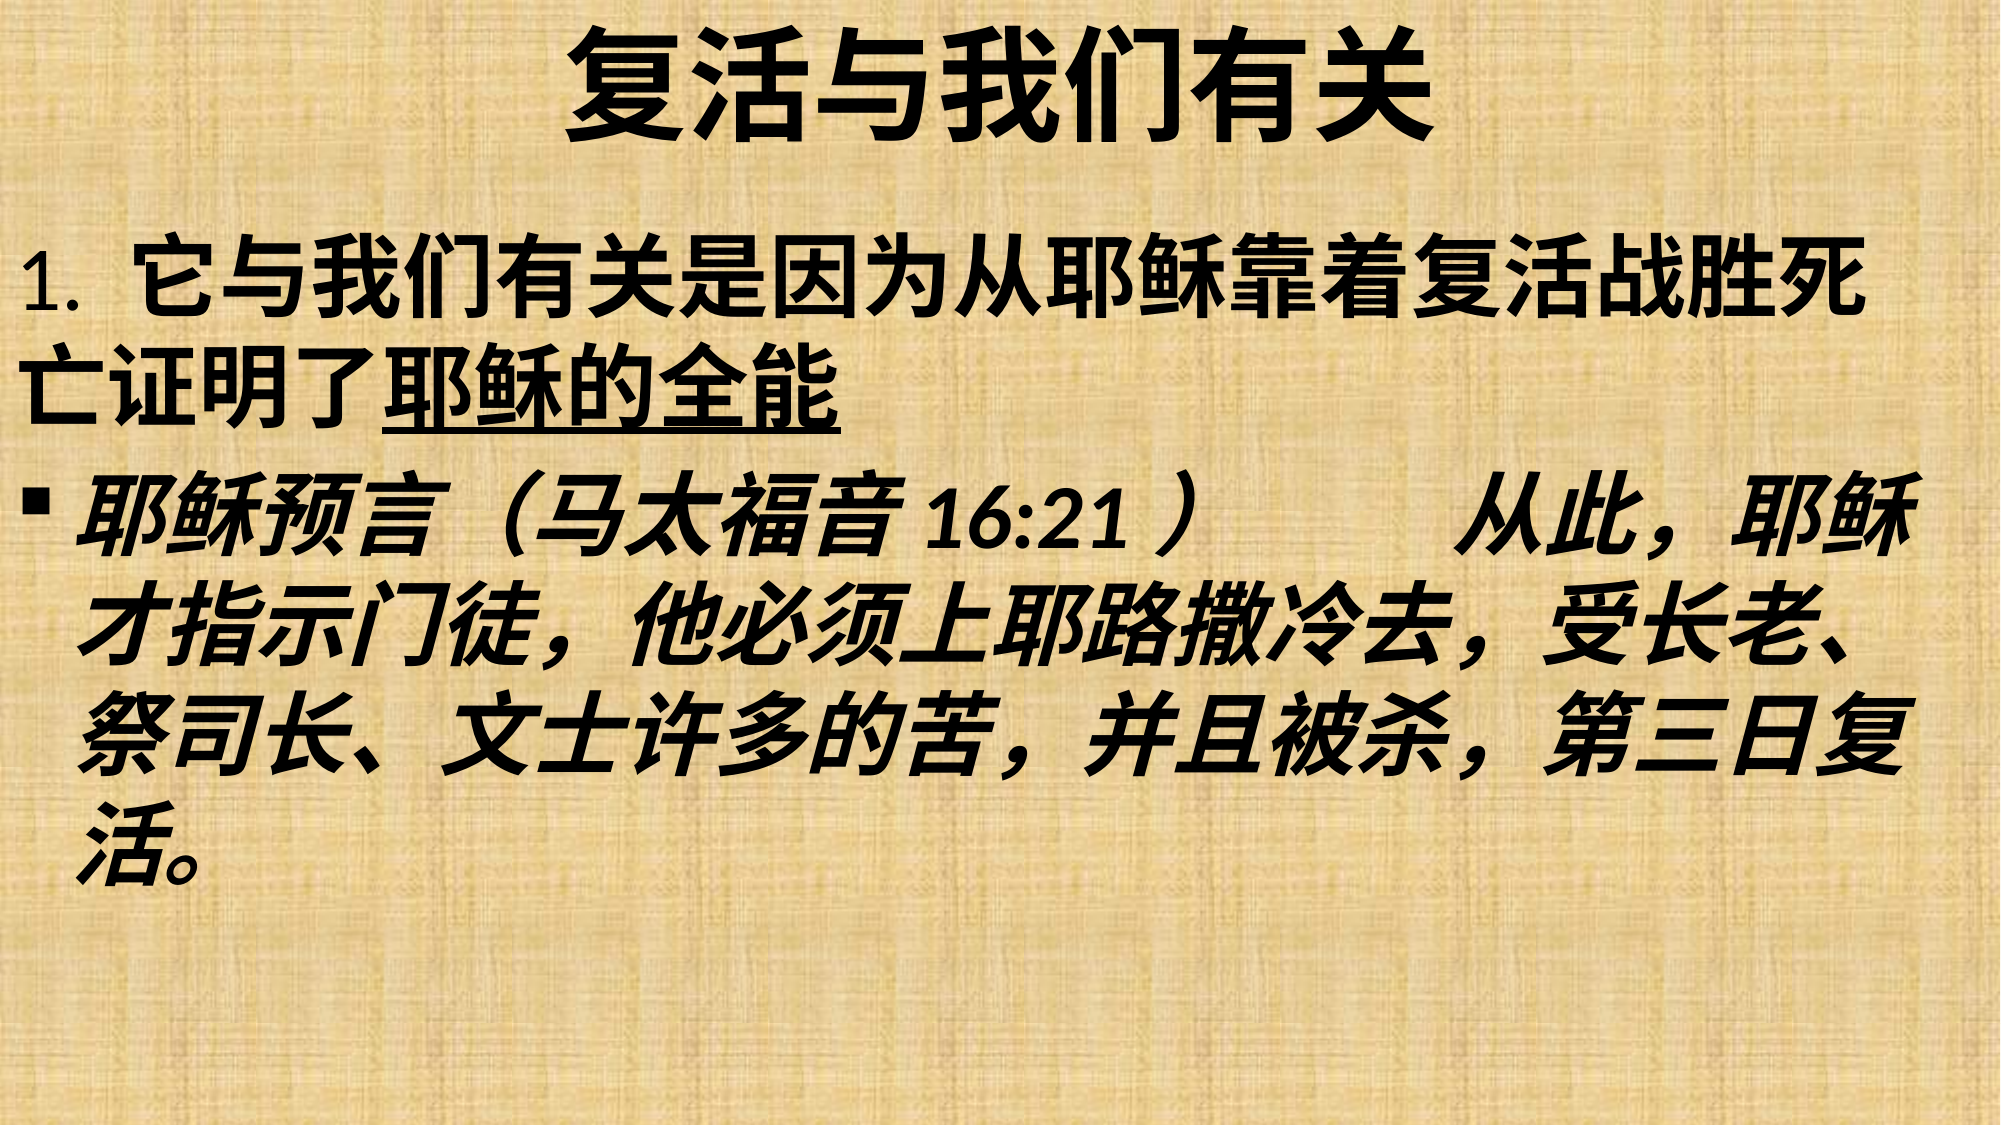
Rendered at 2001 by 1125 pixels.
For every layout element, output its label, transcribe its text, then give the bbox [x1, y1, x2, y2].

picture [0, 0, 2001, 1125]
list 1. 它与我们有关是因为从耶稣靠着复活战胜死亡证明了耶稣的全能 耶稣预言（马太福音16:21） 从此，耶稣才指示门徒，他必须上耶路撒冷去，受长老、祭司长、文士许多的苦，并且被杀，第三日复活。 [0, 211, 1938, 1088]
title 复活与我们有关 [0, 0, 2000, 163]
